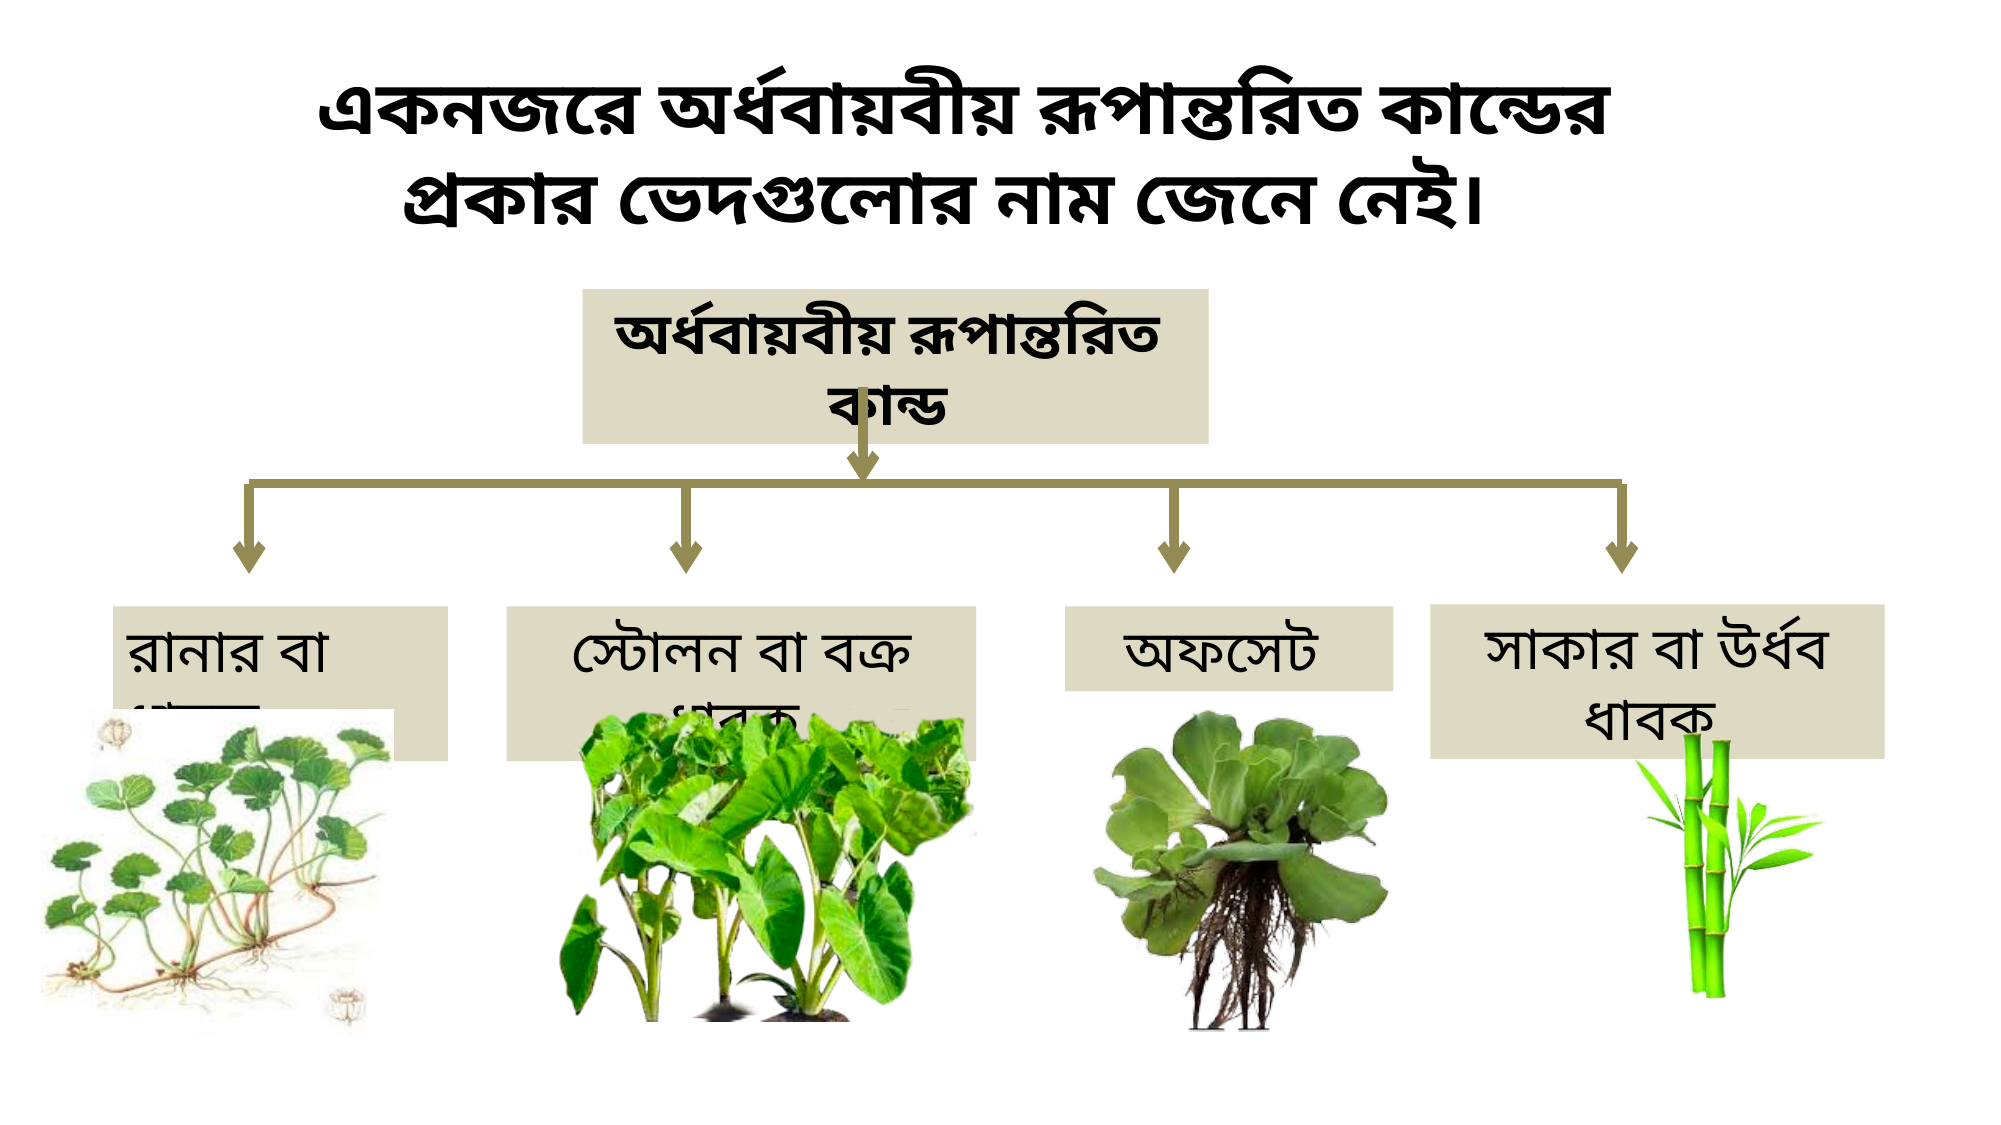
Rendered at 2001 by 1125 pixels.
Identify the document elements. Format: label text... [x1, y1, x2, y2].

picture [41, 709, 394, 1062]
picture [1064, 689, 1417, 1041]
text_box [248, 483, 1623, 575]
picture [1630, 728, 1829, 1003]
text_box একনজরে অর্ধবায়বীয় রূপান্তরিত কান্ডের প্রকার ভেদগুলোর নাম জেনে নেই। [270, 52, 1658, 247]
text_box অফসেট [1065, 606, 1394, 688]
text_box সাকার বা উর্ধব ধাবক [1430, 604, 1885, 759]
text_box স্টোলন বা বক্র ধাবক [506, 606, 977, 762]
picture [540, 709, 977, 1022]
text_box অর্ধবায়বীয় রূপান্তরিত কান্ড [582, 289, 1209, 444]
text_box রানার বা ধাবক [113, 606, 448, 762]
